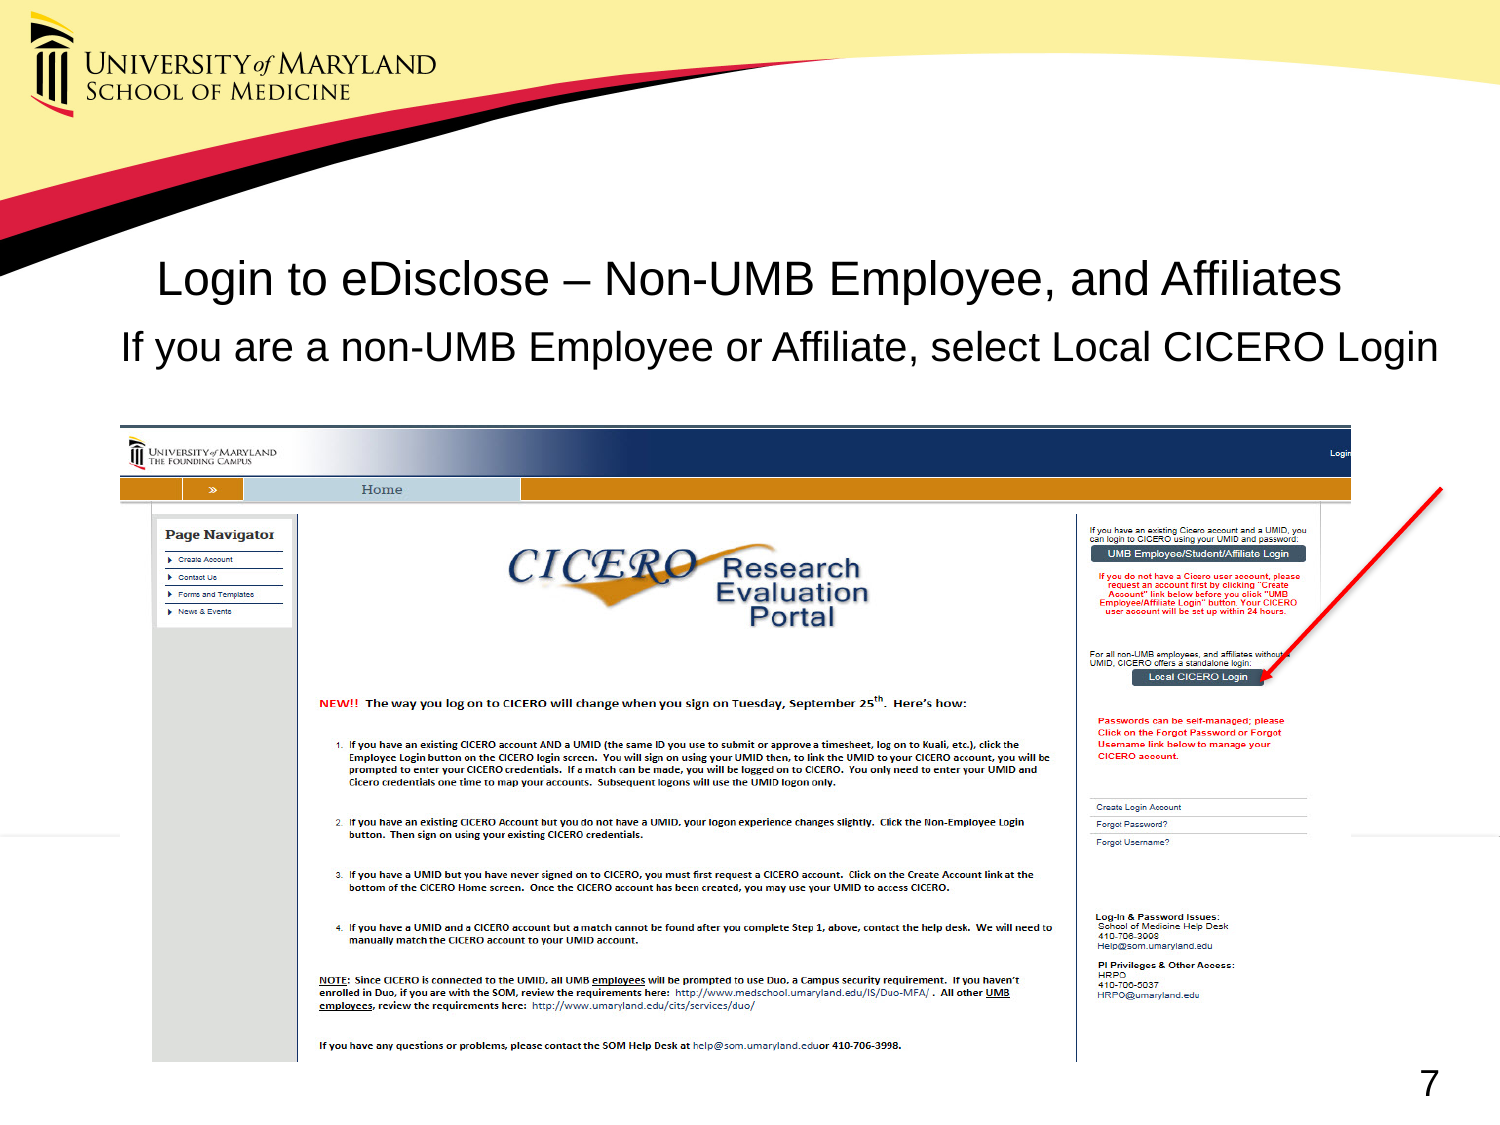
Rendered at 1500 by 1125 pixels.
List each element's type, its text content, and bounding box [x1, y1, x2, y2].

list If you are a non-UMB Employee or Affiliate, select Local CICERO Login [105, 312, 1456, 396]
text_box 7 [1404, 1051, 1455, 1112]
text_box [1259, 487, 1442, 683]
picture [0, 0, 1500, 1062]
title Login to eDisclose – Non-UMB Employee, and Affiliates [75, 219, 1425, 334]
